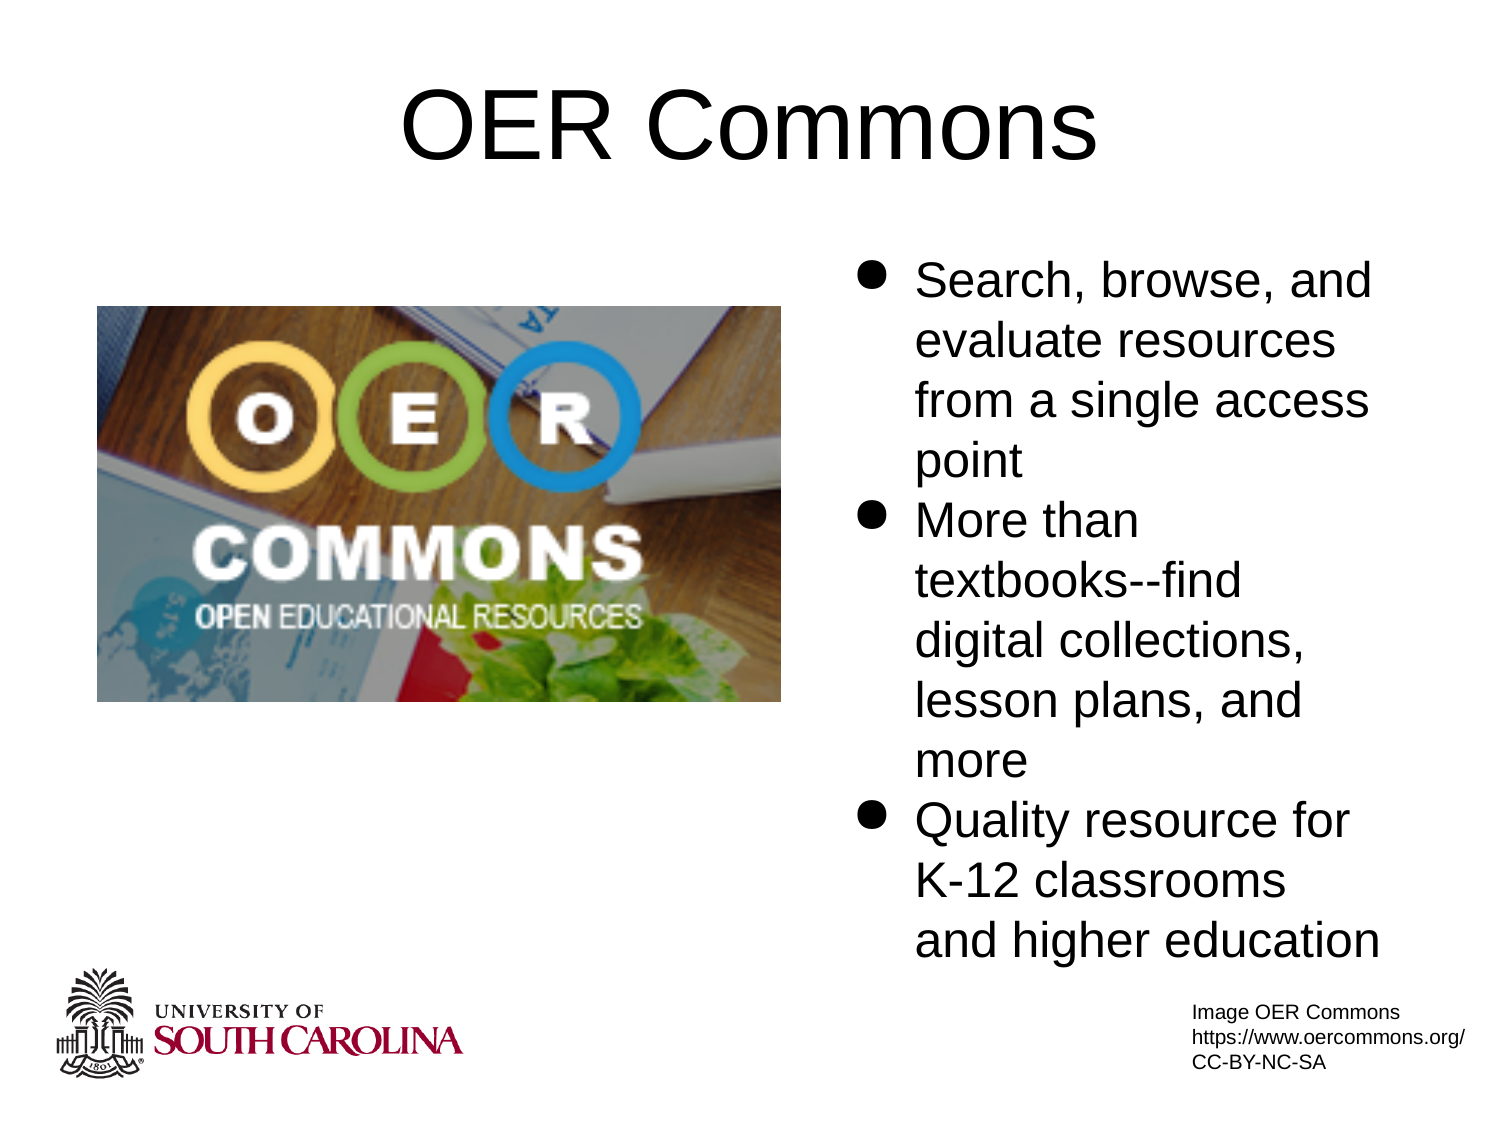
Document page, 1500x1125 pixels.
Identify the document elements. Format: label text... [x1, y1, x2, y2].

text_box Image OER Commons https://www.oercommons.org/ CC-BY-NC-SA [1176, 983, 1500, 1125]
title OER Commons [75, 45, 1425, 233]
text_box Search, browse, and evaluate resources from a single access point More than textbooks--find digital collections, lesson plans, and more Quality resource for K-12 classrooms and higher education [824, 232, 1399, 926]
picture [0, 0, 1500, 1125]
